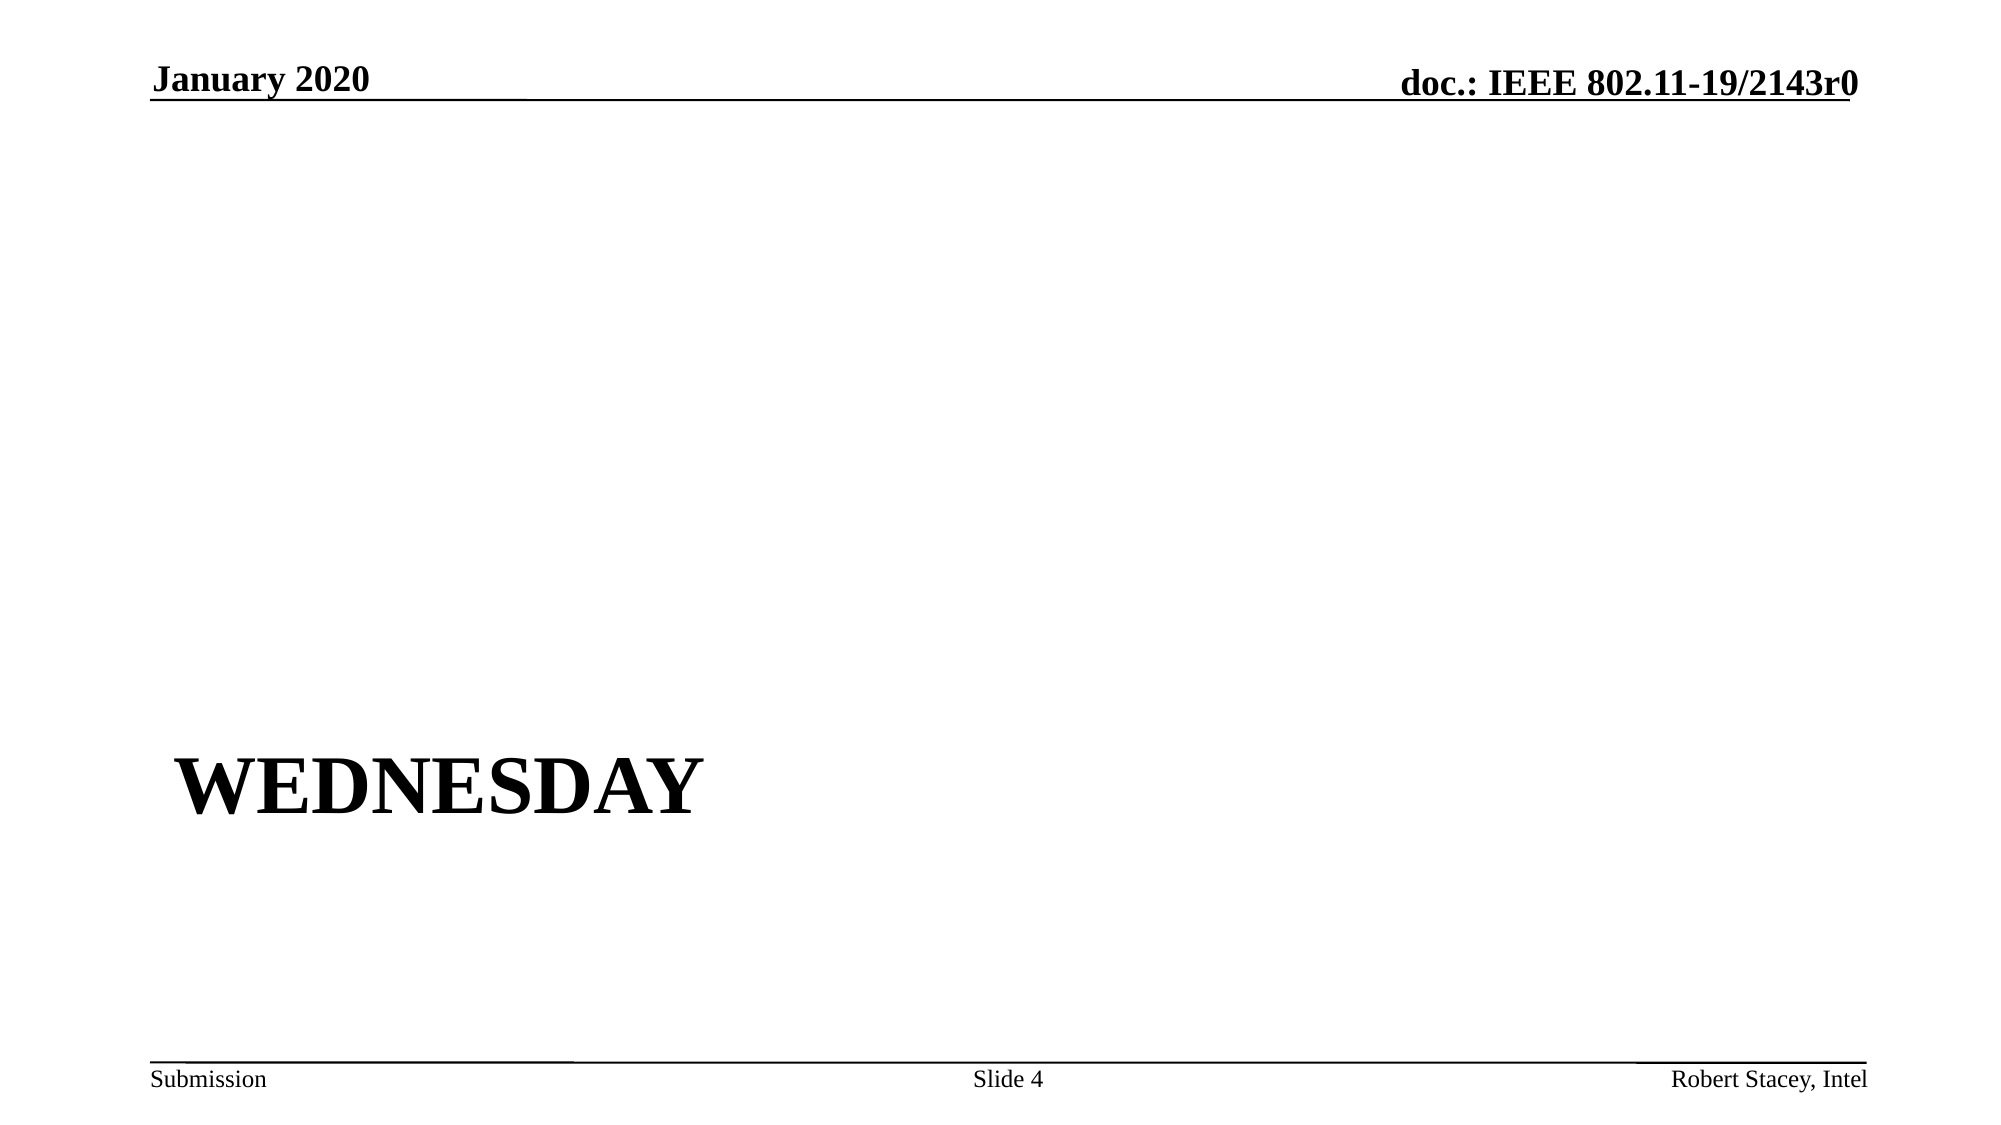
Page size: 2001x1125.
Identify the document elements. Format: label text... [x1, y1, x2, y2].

title Wednesday [157, 722, 1859, 947]
footer Robert Stacey, Intel [1171, 1061, 1869, 1093]
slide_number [152, 54, 563, 100]
slide_number Slide 4 [950, 1061, 1067, 1123]
